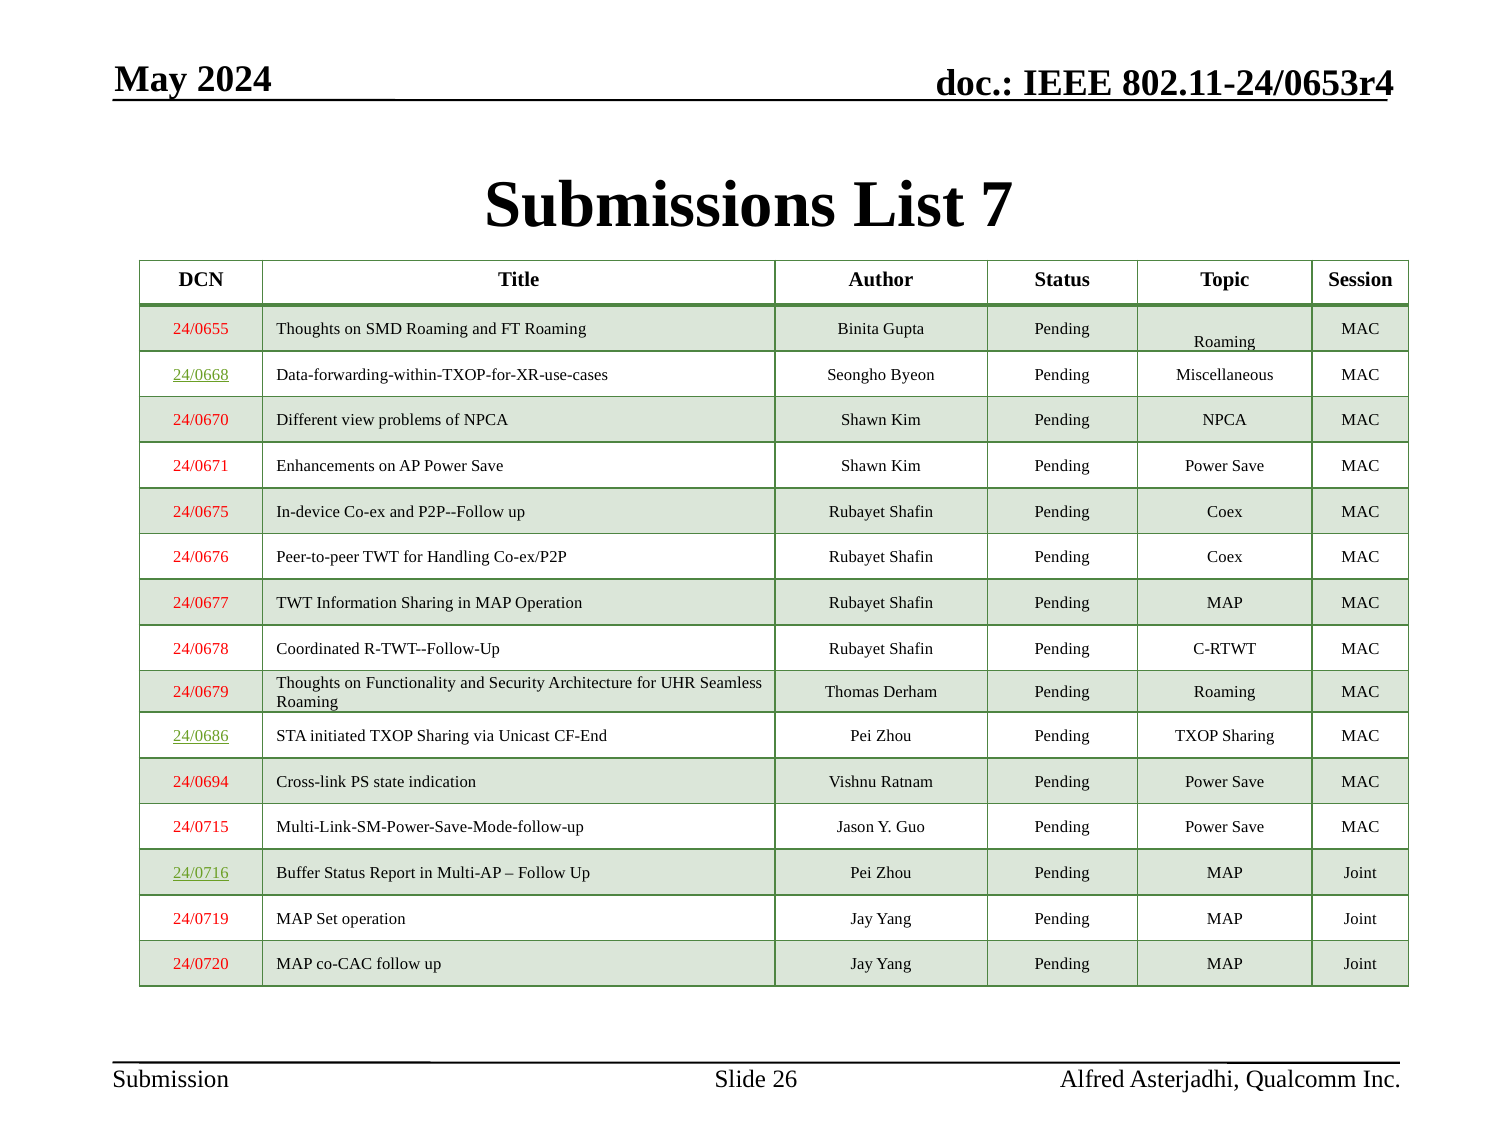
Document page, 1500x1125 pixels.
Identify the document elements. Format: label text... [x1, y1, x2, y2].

table_cell Jay Yang [776, 896, 987, 940]
table_cell Buffer Status Report in Multi-AP – Follow Up [263, 850, 774, 894]
table_cell 24/0670 [140, 397, 262, 441]
table_cell MAC [1313, 626, 1408, 670]
table_header Session [1313, 261, 1408, 303]
footer Alfred Asterjadhi, Qualcomm Inc. [878, 1061, 1402, 1093]
table_cell Joint [1313, 896, 1408, 940]
table_cell MAC [1313, 804, 1408, 848]
table_cell Thoughts on Functionality and Security Architecture for UHR Seamless Roaming [263, 671, 774, 711]
table_cell Vishnu Ratnam [776, 759, 987, 803]
table_cell Joint [1313, 850, 1408, 894]
table_cell Pending [988, 489, 1137, 533]
table_cell Multi-Link-SM-Power-Save-Mode-follow-up [263, 804, 774, 848]
table_cell Shawn Kim [776, 397, 987, 441]
table_cell 24/0671 [140, 443, 262, 487]
table_cell MAP [1138, 850, 1311, 894]
table_cell 24/0675 [140, 489, 262, 533]
title Submissions List 7 [112, 112, 1388, 288]
table_cell 24/0679 [140, 671, 262, 711]
table_cell NPCA [1138, 397, 1311, 441]
table_cell MAC [1313, 352, 1408, 396]
table_cell MAP co-CAC follow up [263, 941, 774, 985]
table_cell Roaming [1138, 307, 1311, 350]
table_cell Pending [988, 804, 1137, 848]
table_cell MAC [1313, 534, 1408, 578]
table_cell TXOP Sharing [1138, 713, 1311, 757]
table_cell 24/0686 [140, 713, 262, 757]
table_cell MAC [1313, 713, 1408, 757]
table_cell 24/0676 [140, 534, 262, 578]
table_cell Power Save [1138, 443, 1311, 487]
table_cell 24/0677 [140, 580, 262, 624]
table_cell Pending [988, 580, 1137, 624]
table_cell Miscellaneous [1138, 352, 1311, 396]
table_cell Rubayet Shafin [776, 489, 987, 533]
table_cell Power Save [1138, 759, 1311, 803]
table_cell 24/0694 [140, 759, 262, 803]
table_header DCN [140, 261, 262, 303]
table_cell Pending [988, 626, 1137, 670]
table_header Title [263, 261, 774, 303]
table_cell Rubayet Shafin [776, 534, 987, 578]
table_cell Pending [988, 443, 1137, 487]
table_cell C-RTWT [1138, 626, 1311, 670]
table_cell Pei Zhou [776, 850, 987, 894]
table_cell Peer-to-peer TWT for Handling Co-ex/P2P [263, 534, 774, 578]
table_cell Joint [1313, 941, 1408, 985]
table_cell MAC [1313, 307, 1408, 350]
table_cell MAC [1313, 397, 1408, 441]
table_cell Jason Y. Guo [776, 804, 987, 848]
table_cell 24/0720 [140, 941, 262, 985]
table_cell Pending [988, 941, 1137, 985]
table_cell MAP [1138, 896, 1311, 940]
table_cell 24/0678 [140, 626, 262, 670]
table_header Topic [1138, 261, 1311, 303]
table_cell Coex [1138, 534, 1311, 578]
table_cell Pending [988, 896, 1137, 940]
table_cell Pending [988, 307, 1137, 350]
table_cell Pending [988, 850, 1137, 894]
table_cell Pending [988, 352, 1137, 396]
table_cell 24/0715 [140, 804, 262, 848]
table_cell 24/0716 [140, 850, 262, 894]
table_cell Shawn Kim [776, 443, 987, 487]
table_cell Pending [988, 397, 1137, 441]
table_cell MAC [1313, 489, 1408, 533]
table_cell 24/0668 [140, 352, 262, 396]
table_cell MAC [1313, 580, 1408, 624]
table_cell MAP Set operation [263, 896, 774, 940]
table_cell Cross-link PS state indication [263, 759, 774, 803]
table_cell Pending [988, 759, 1137, 803]
table_cell Thomas Derham [776, 671, 987, 711]
table_header Author [776, 261, 987, 303]
table_header Status [988, 261, 1137, 303]
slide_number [114, 54, 423, 100]
table_cell 24/0719 [140, 896, 262, 940]
table_cell TWT Information Sharing in MAP Operation [263, 580, 774, 624]
table_cell Enhancements on AP Power Save [263, 443, 774, 487]
table_cell Pending [988, 534, 1137, 578]
table_cell Data-forwarding-within-TXOP-for-XR-use-cases [263, 352, 774, 396]
table_cell Pei Zhou [776, 713, 987, 757]
table_cell Jay Yang [776, 941, 987, 985]
table_cell Thoughts on SMD Roaming and FT Roaming [263, 307, 774, 350]
table_cell MAC [1313, 671, 1408, 711]
table_cell Pending [988, 671, 1137, 711]
table_cell Roaming [1138, 671, 1311, 711]
table_cell MAC [1313, 443, 1408, 487]
table_cell Pending [988, 713, 1137, 757]
table_cell 24/0655 [140, 307, 262, 350]
slide_number Slide 26 [712, 1061, 800, 1123]
table_cell MAP [1138, 941, 1311, 985]
table_cell Seongho Byeon [776, 352, 987, 396]
table_cell Different view problems of NPCA [263, 397, 774, 441]
table_cell Power Save [1138, 804, 1311, 848]
table_cell Coordinated R-TWT--Follow-Up [263, 626, 774, 670]
table_cell In-device Co-ex and P2P--Follow up [263, 489, 774, 533]
table_cell MAC [1313, 759, 1408, 803]
table_cell Coex [1138, 489, 1311, 533]
table_cell Rubayet Shafin [776, 626, 987, 670]
table_cell Binita Gupta [776, 307, 987, 350]
table_cell STA initiated TXOP Sharing via Unicast CF-End [263, 713, 774, 757]
table_cell Rubayet Shafin [776, 580, 987, 624]
table_cell MAP [1138, 580, 1311, 624]
